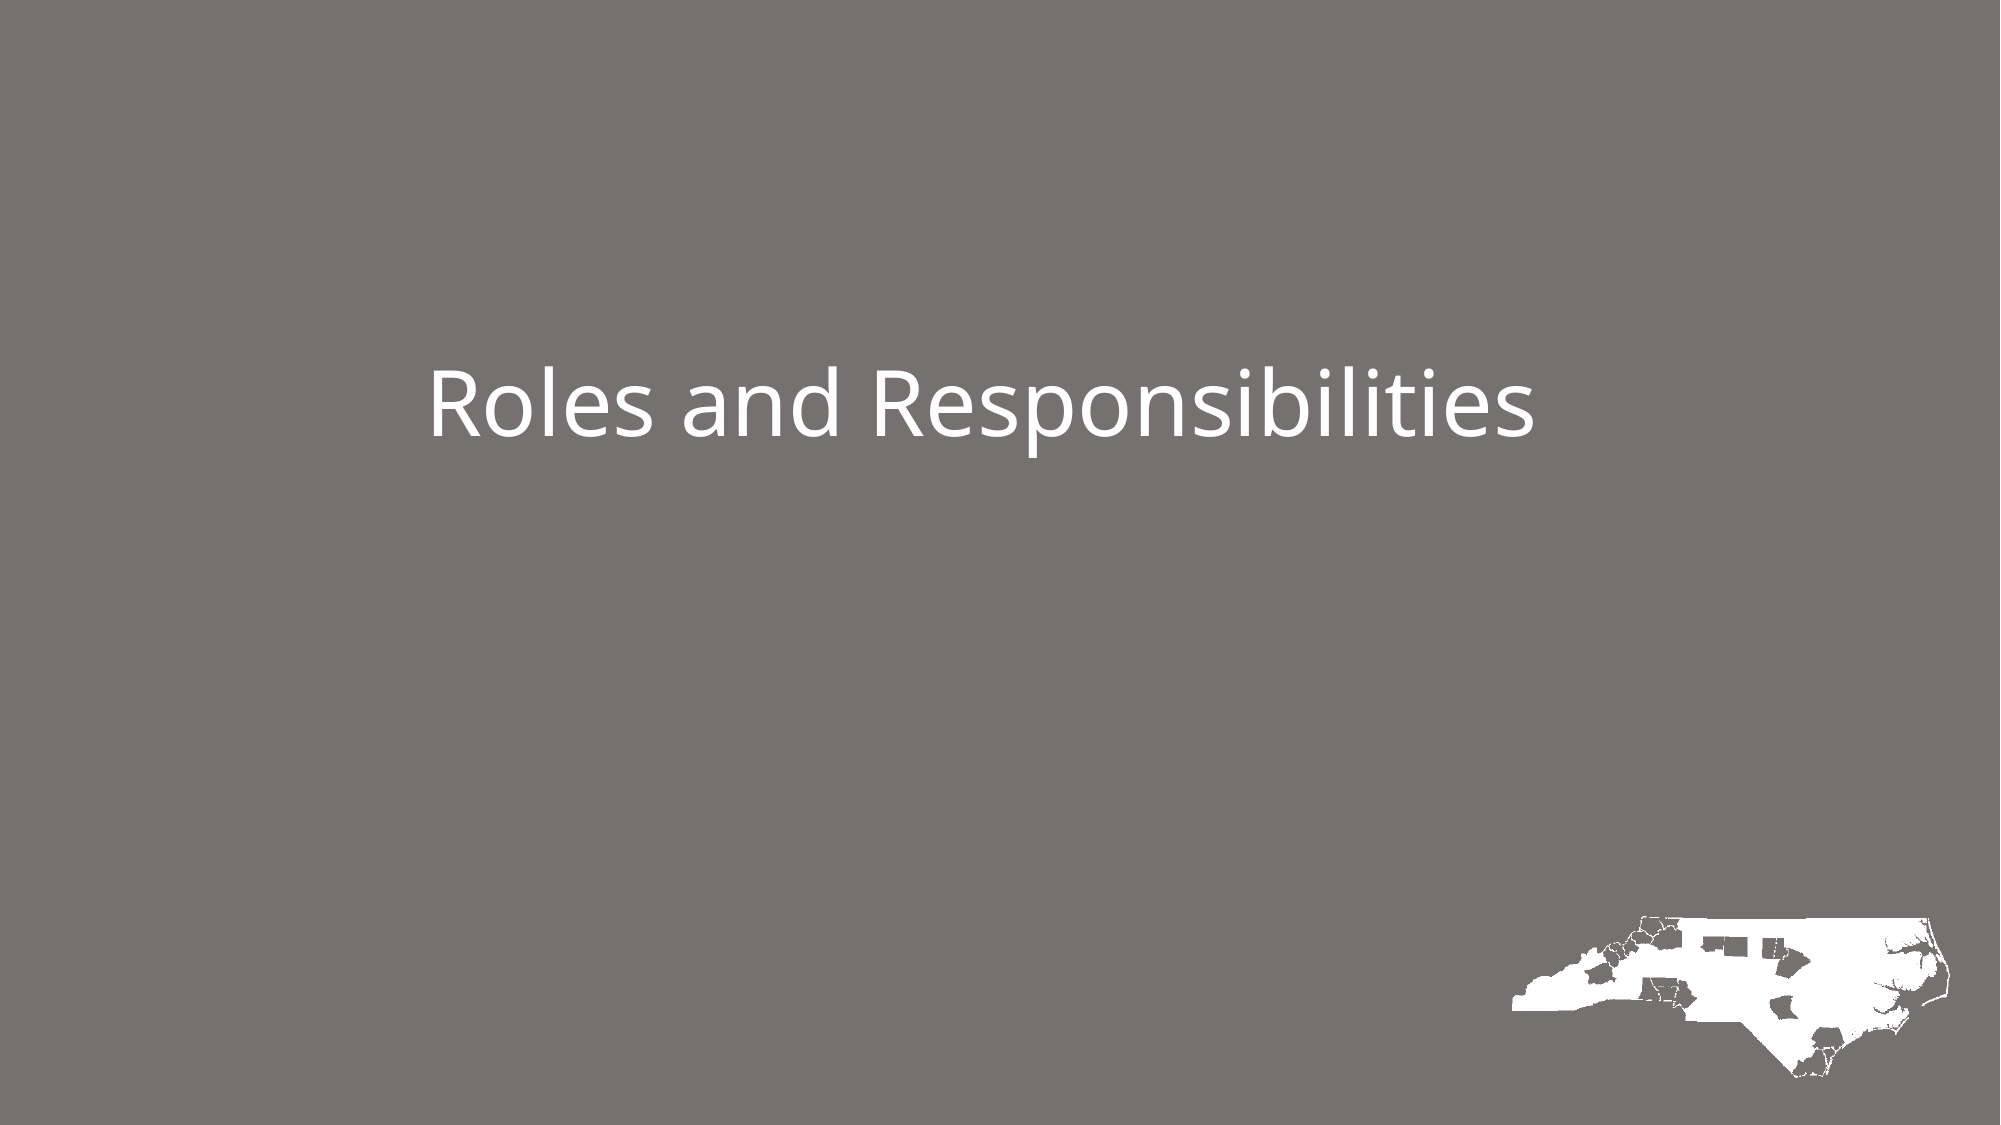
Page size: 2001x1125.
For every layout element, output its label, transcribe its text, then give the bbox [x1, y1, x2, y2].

subtitle Roles and Responsibilities [200, 337, 1788, 650]
